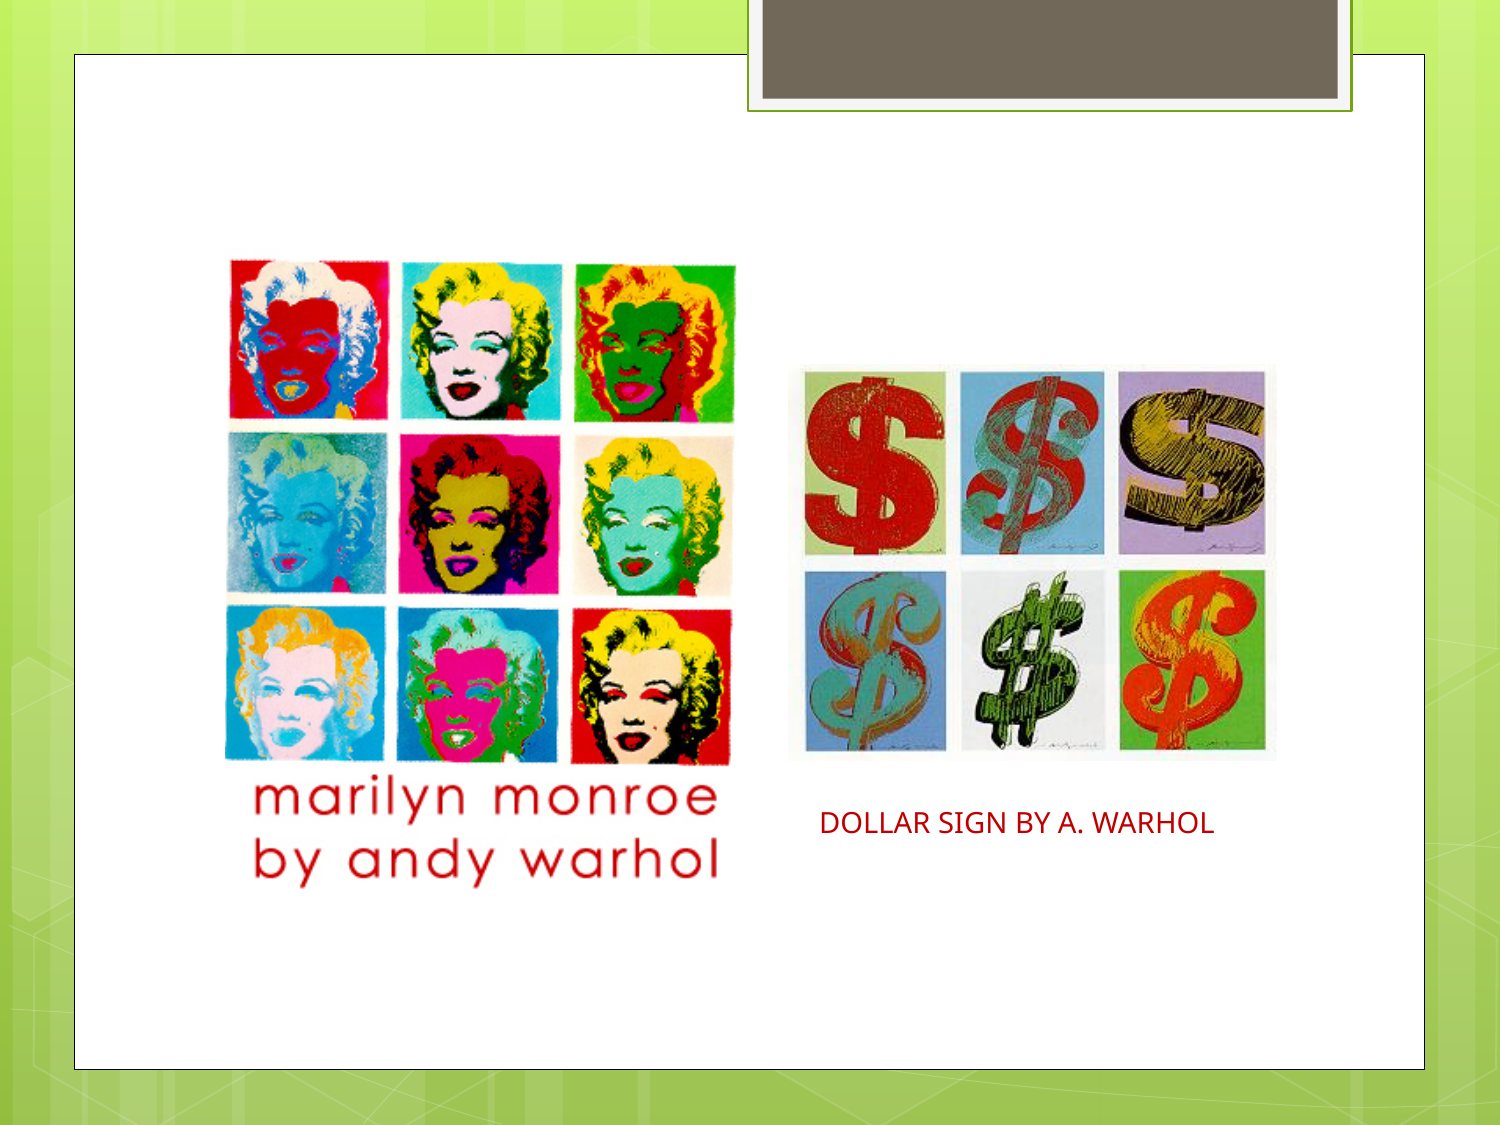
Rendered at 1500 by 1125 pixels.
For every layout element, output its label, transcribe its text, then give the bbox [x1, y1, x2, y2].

picture [225, 246, 738, 903]
list DOLLAR SIGN BY A. WARHOL [171, 381, 1283, 957]
picture [788, 363, 1277, 762]
